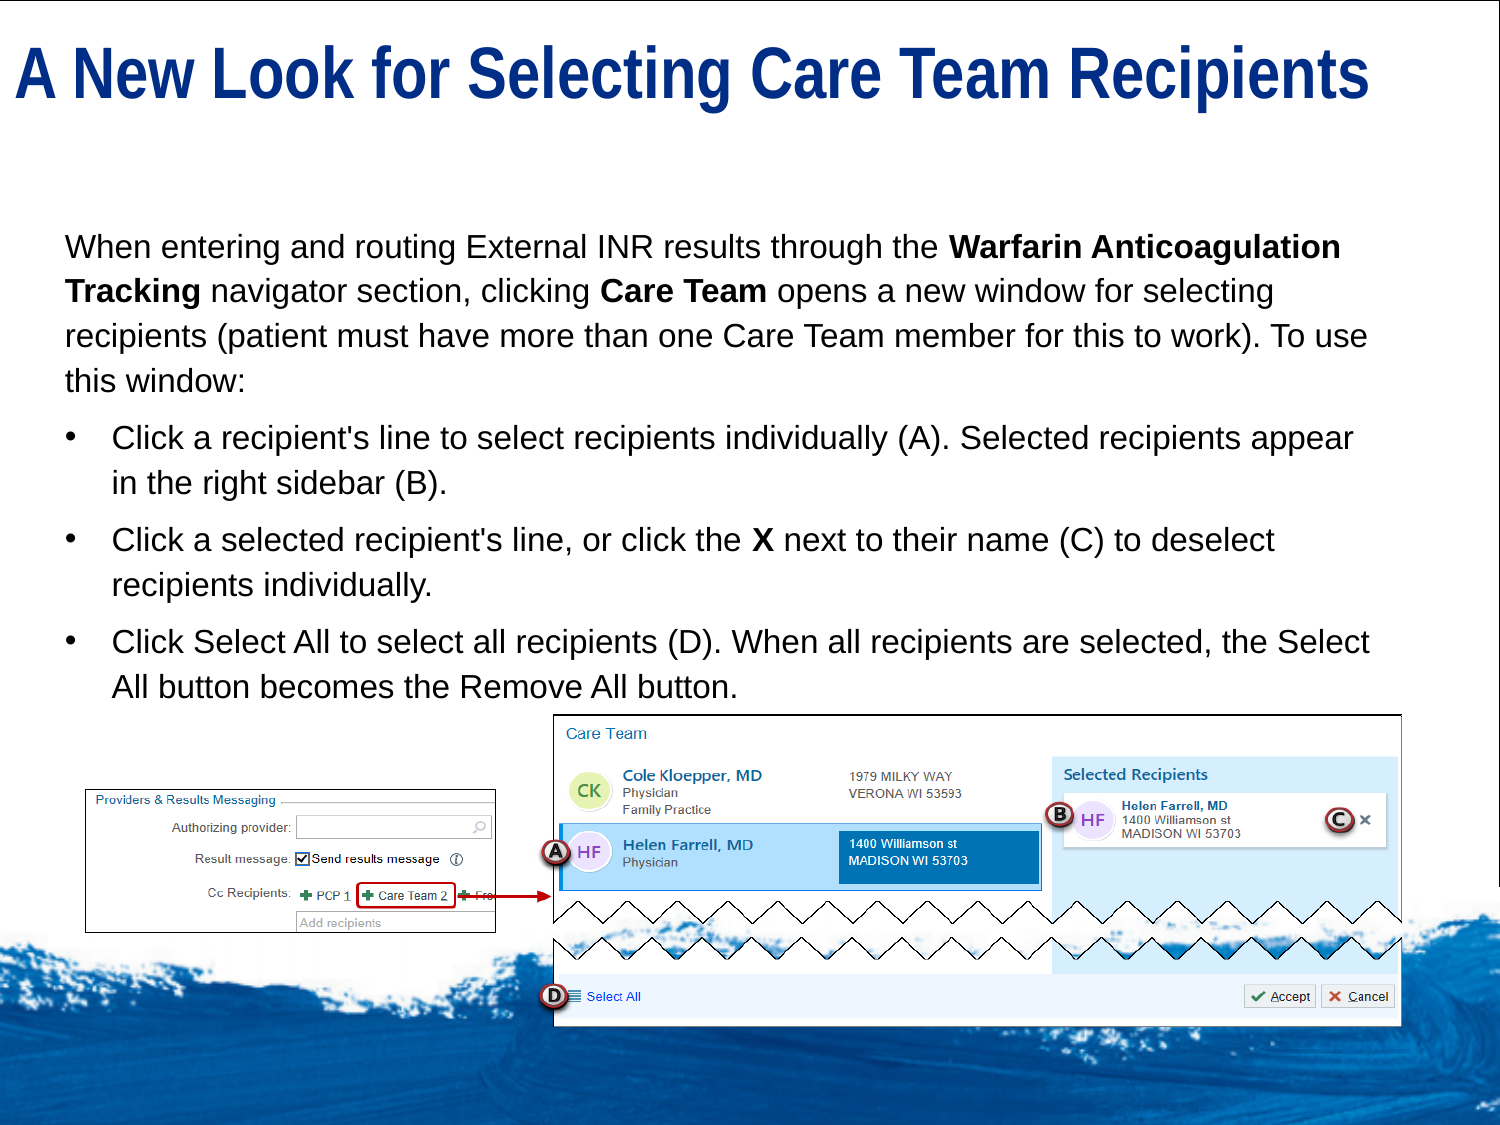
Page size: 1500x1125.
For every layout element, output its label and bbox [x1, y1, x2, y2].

picture [85, 714, 1402, 1028]
text_box [0, 0, 1500, 1125]
